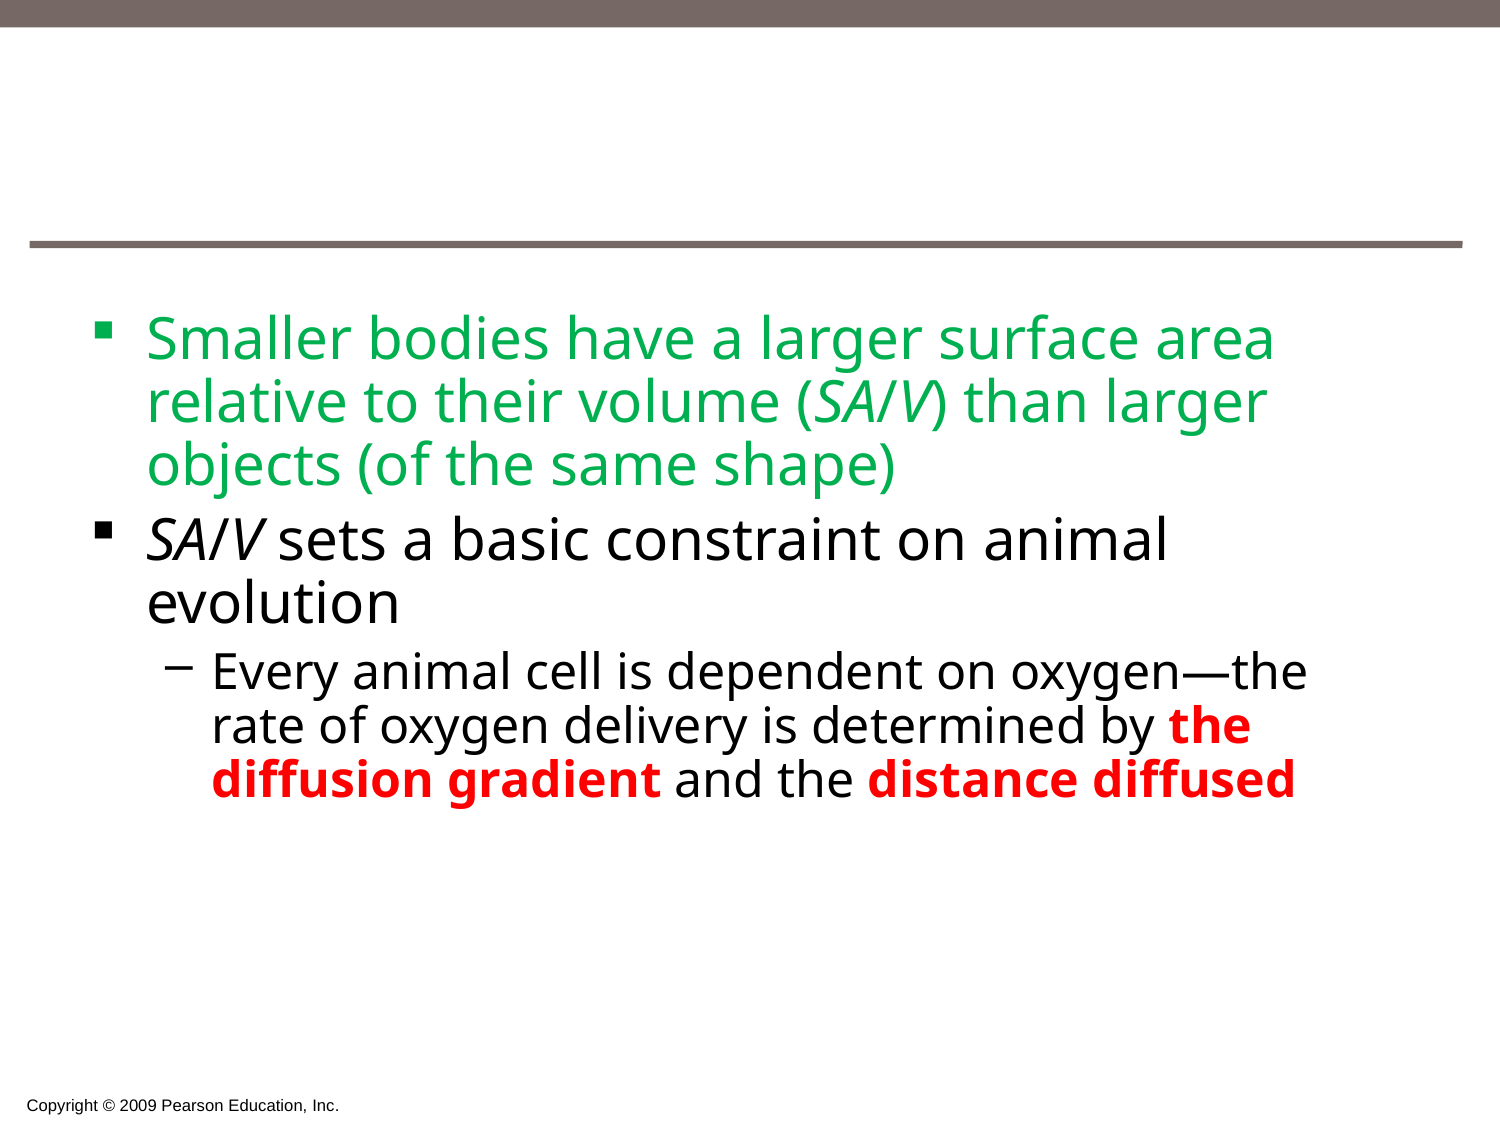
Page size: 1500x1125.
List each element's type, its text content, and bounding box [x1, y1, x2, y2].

list Smaller bodies have a larger surface area relative to their volume (SA/V) than larger objects (of the same shape) SA/V sets a basic constraint on animal evolution Every animal cell is dependent on oxygen—the rate of oxygen delivery is determined by the diffusion gradient and the distance diffused [75, 302, 1425, 1077]
